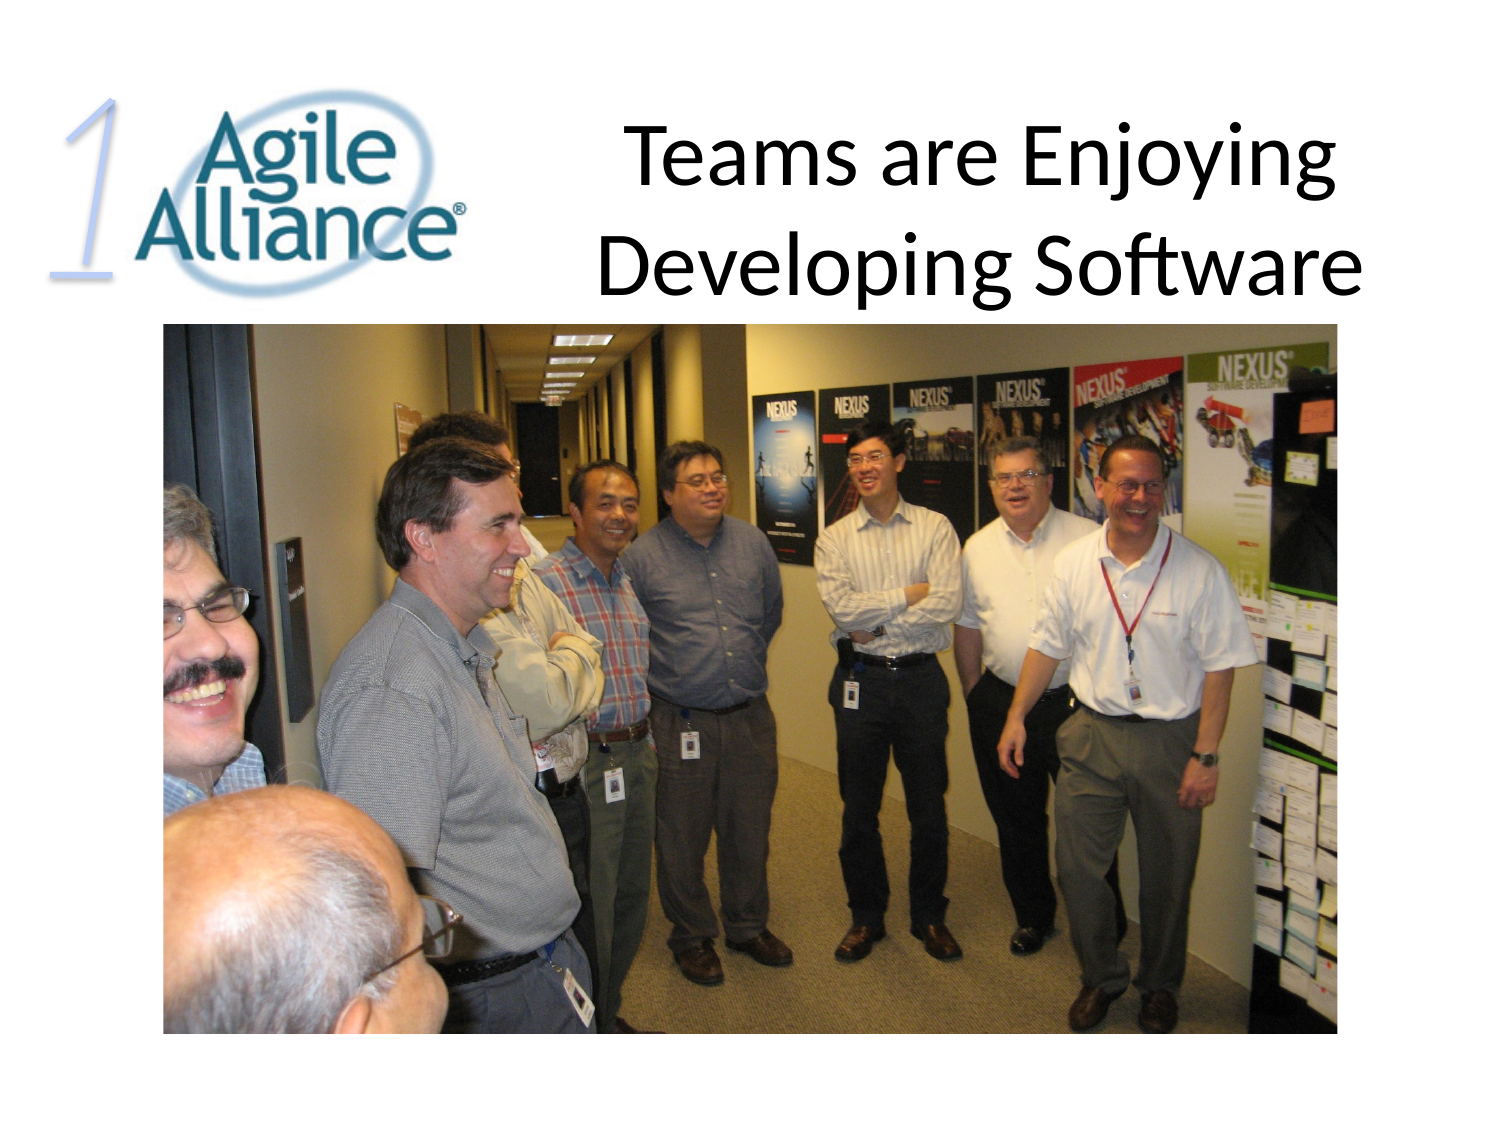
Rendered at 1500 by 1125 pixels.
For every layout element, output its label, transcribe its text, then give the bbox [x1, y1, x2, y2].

title Teams are Enjoying Developing Software [512, 44, 1451, 363]
picture [125, 74, 469, 311]
picture [163, 324, 1338, 1034]
